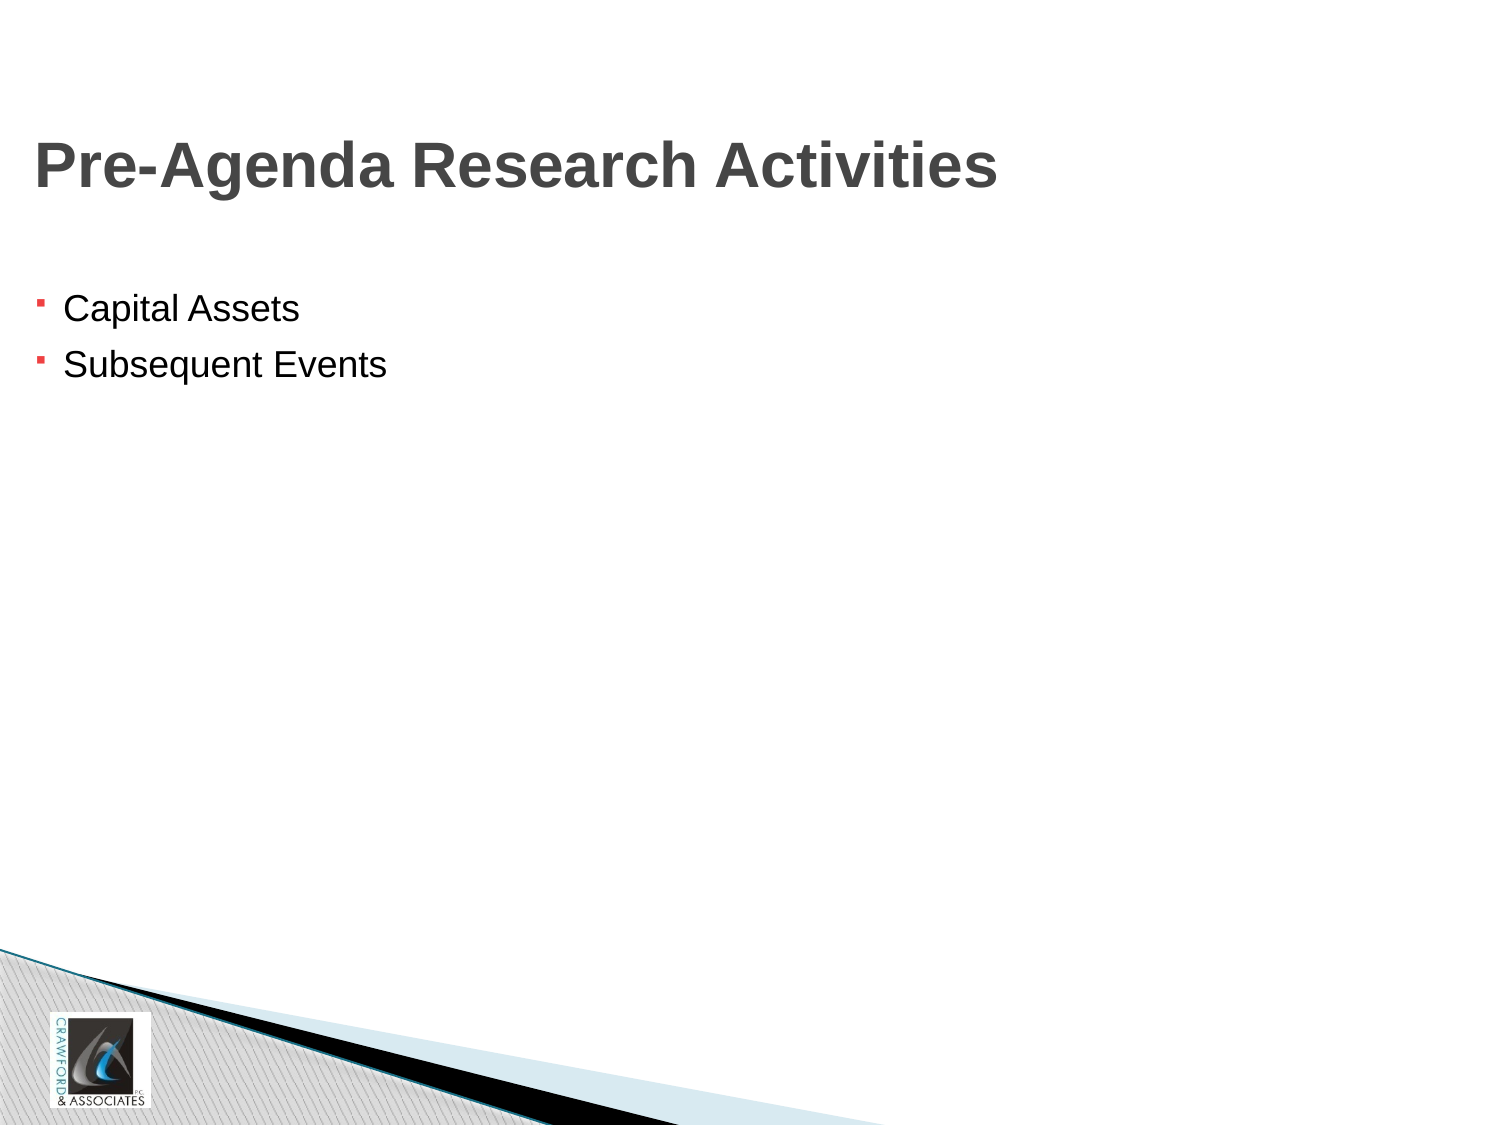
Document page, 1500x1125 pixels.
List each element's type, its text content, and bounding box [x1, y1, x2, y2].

list Capital Assets Subsequent Events [19, 271, 1424, 1030]
picture [50, 1030, 151, 1108]
title Pre-Agenda Research Activities [19, 87, 1444, 236]
